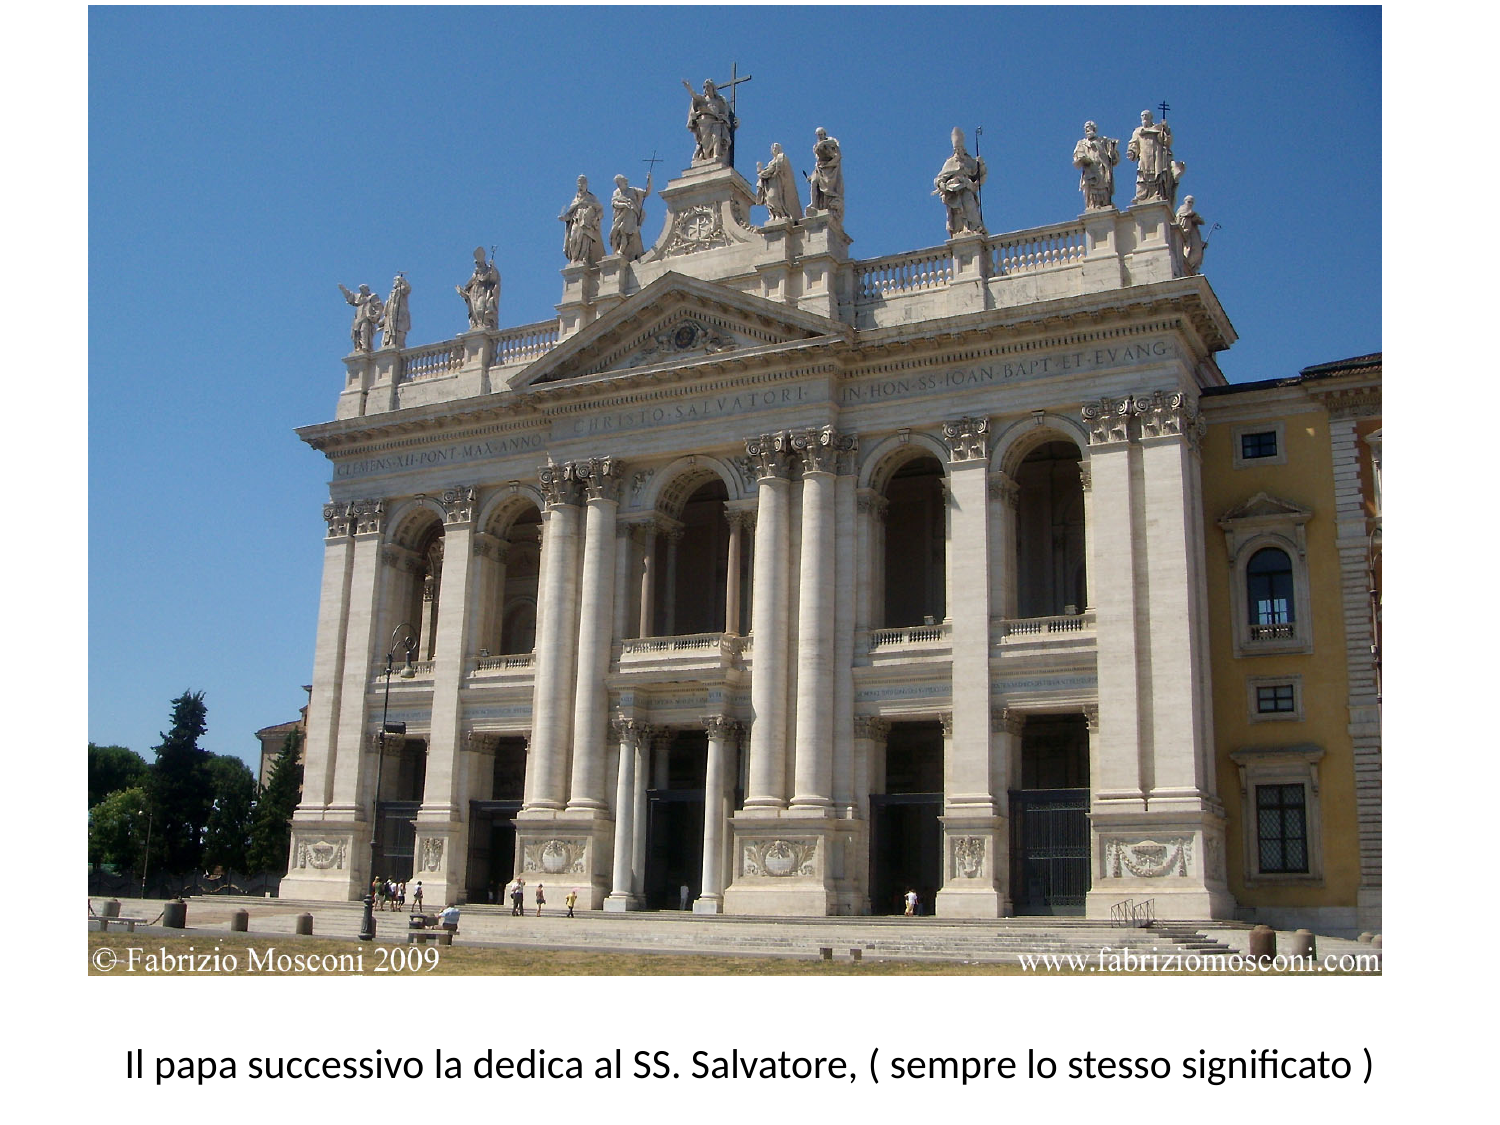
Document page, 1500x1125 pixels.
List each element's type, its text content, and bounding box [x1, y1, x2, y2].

title Il papa successivo la dedica al SS. Salvatore, ( sempre lo stesso significato ) [0, 999, 1500, 1125]
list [88, 5, 1383, 976]
